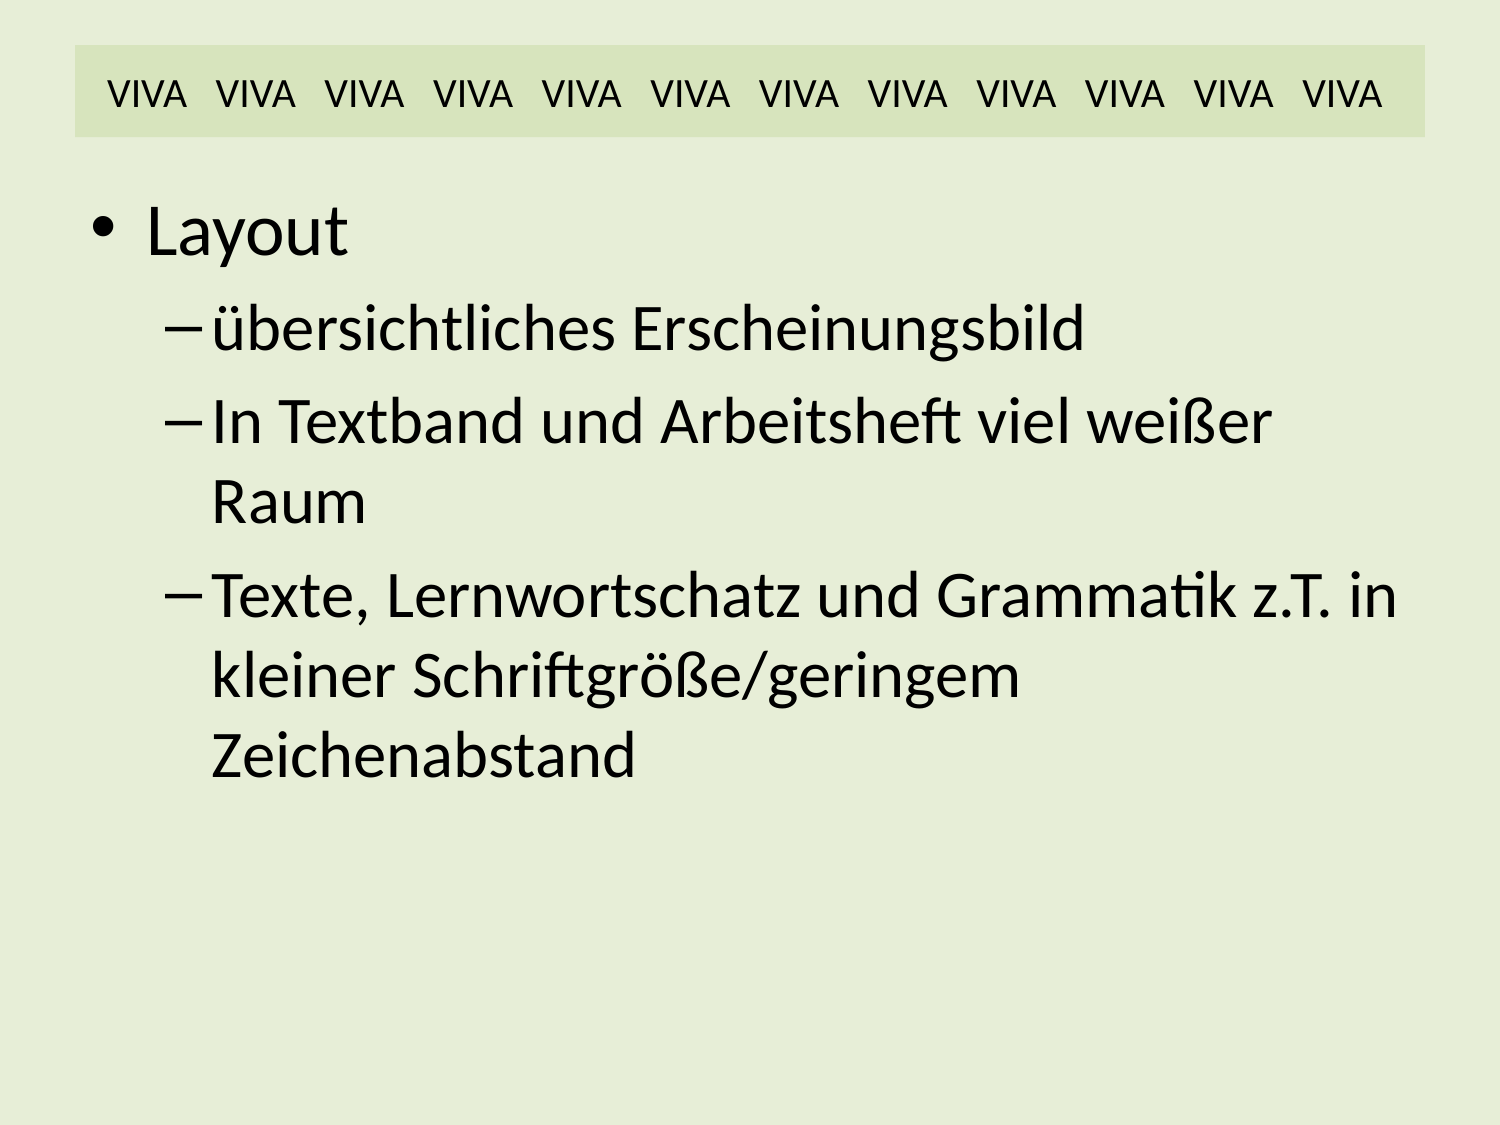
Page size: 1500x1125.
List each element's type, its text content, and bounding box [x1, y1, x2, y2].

list Layout übersichtliches Erscheinungsbild In Textband und Arbeitsheft viel weißer Raum Texte, Lernwortschatz und Grammatik z.T. in kleiner Schriftgröße/geringem Zeichenabstand [74, 172, 1426, 1006]
title VIVA VIVA VIVA VIVA VIVA VIVA VIVA VIVA VIVA VIVA VIVA VIVA [74, 44, 1426, 138]
